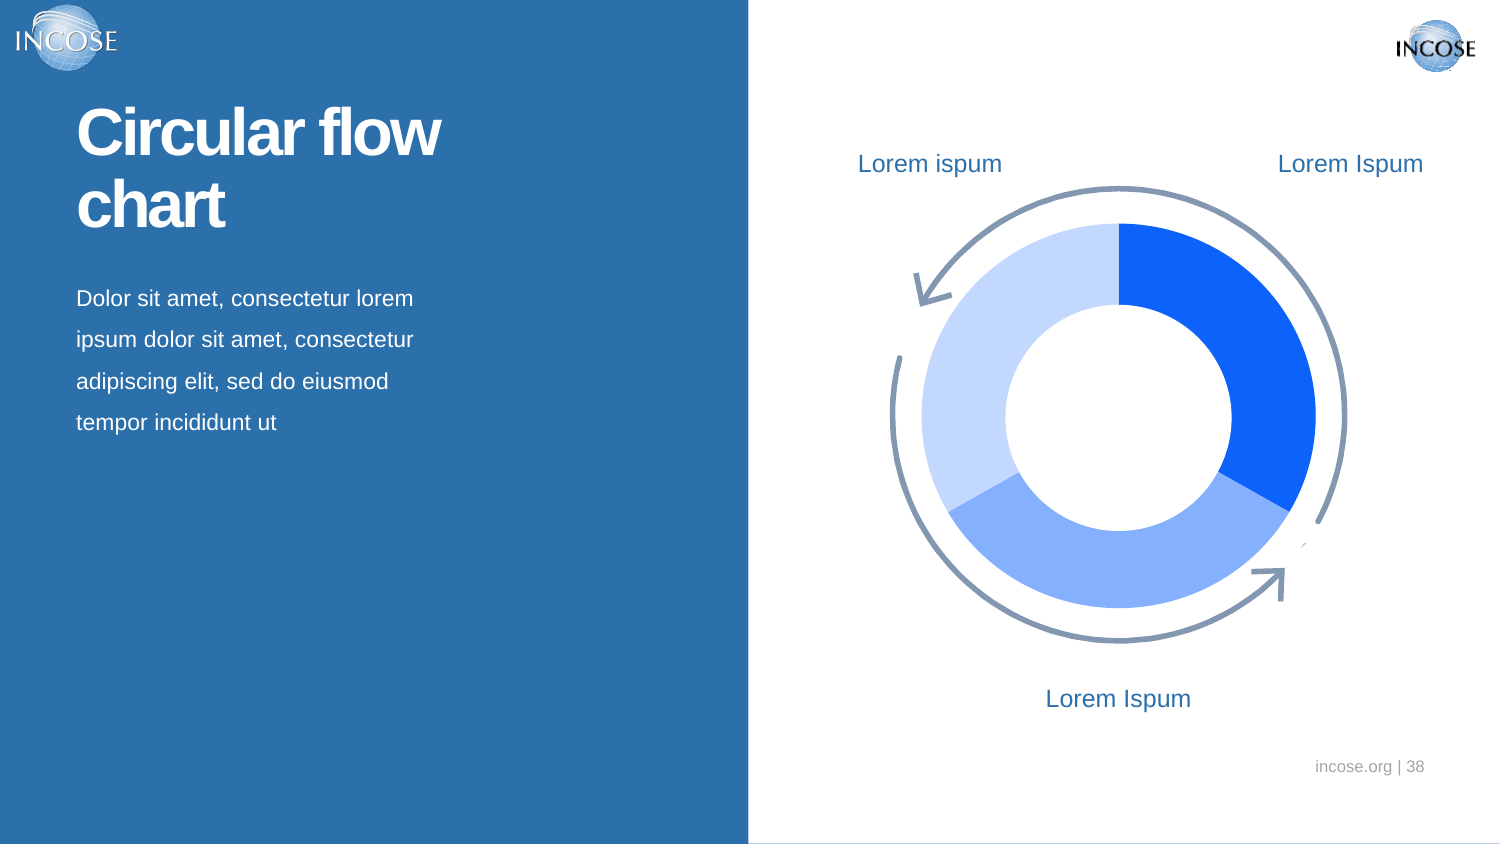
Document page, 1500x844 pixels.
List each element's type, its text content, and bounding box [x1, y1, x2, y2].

text_box Lorem ispum [843, 143, 1023, 186]
list Circular flow chart [76, 97, 476, 254]
picture [1396, 20, 1476, 73]
text_box incose.org | 38 [1292, 747, 1425, 777]
picture [16, 4, 118, 72]
text_box [746, 0, 1500, 844]
text_box Lorem Ispum [1263, 143, 1443, 186]
list Dolor sit amet, consectetur lorem ipsum dolor sit amet, consectetur adipiscing elit, sed do eiusmod tempor incididunt ut [76, 270, 450, 773]
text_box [889, 185, 1348, 644]
text_box Lorem Ispum [1005, 678, 1232, 721]
